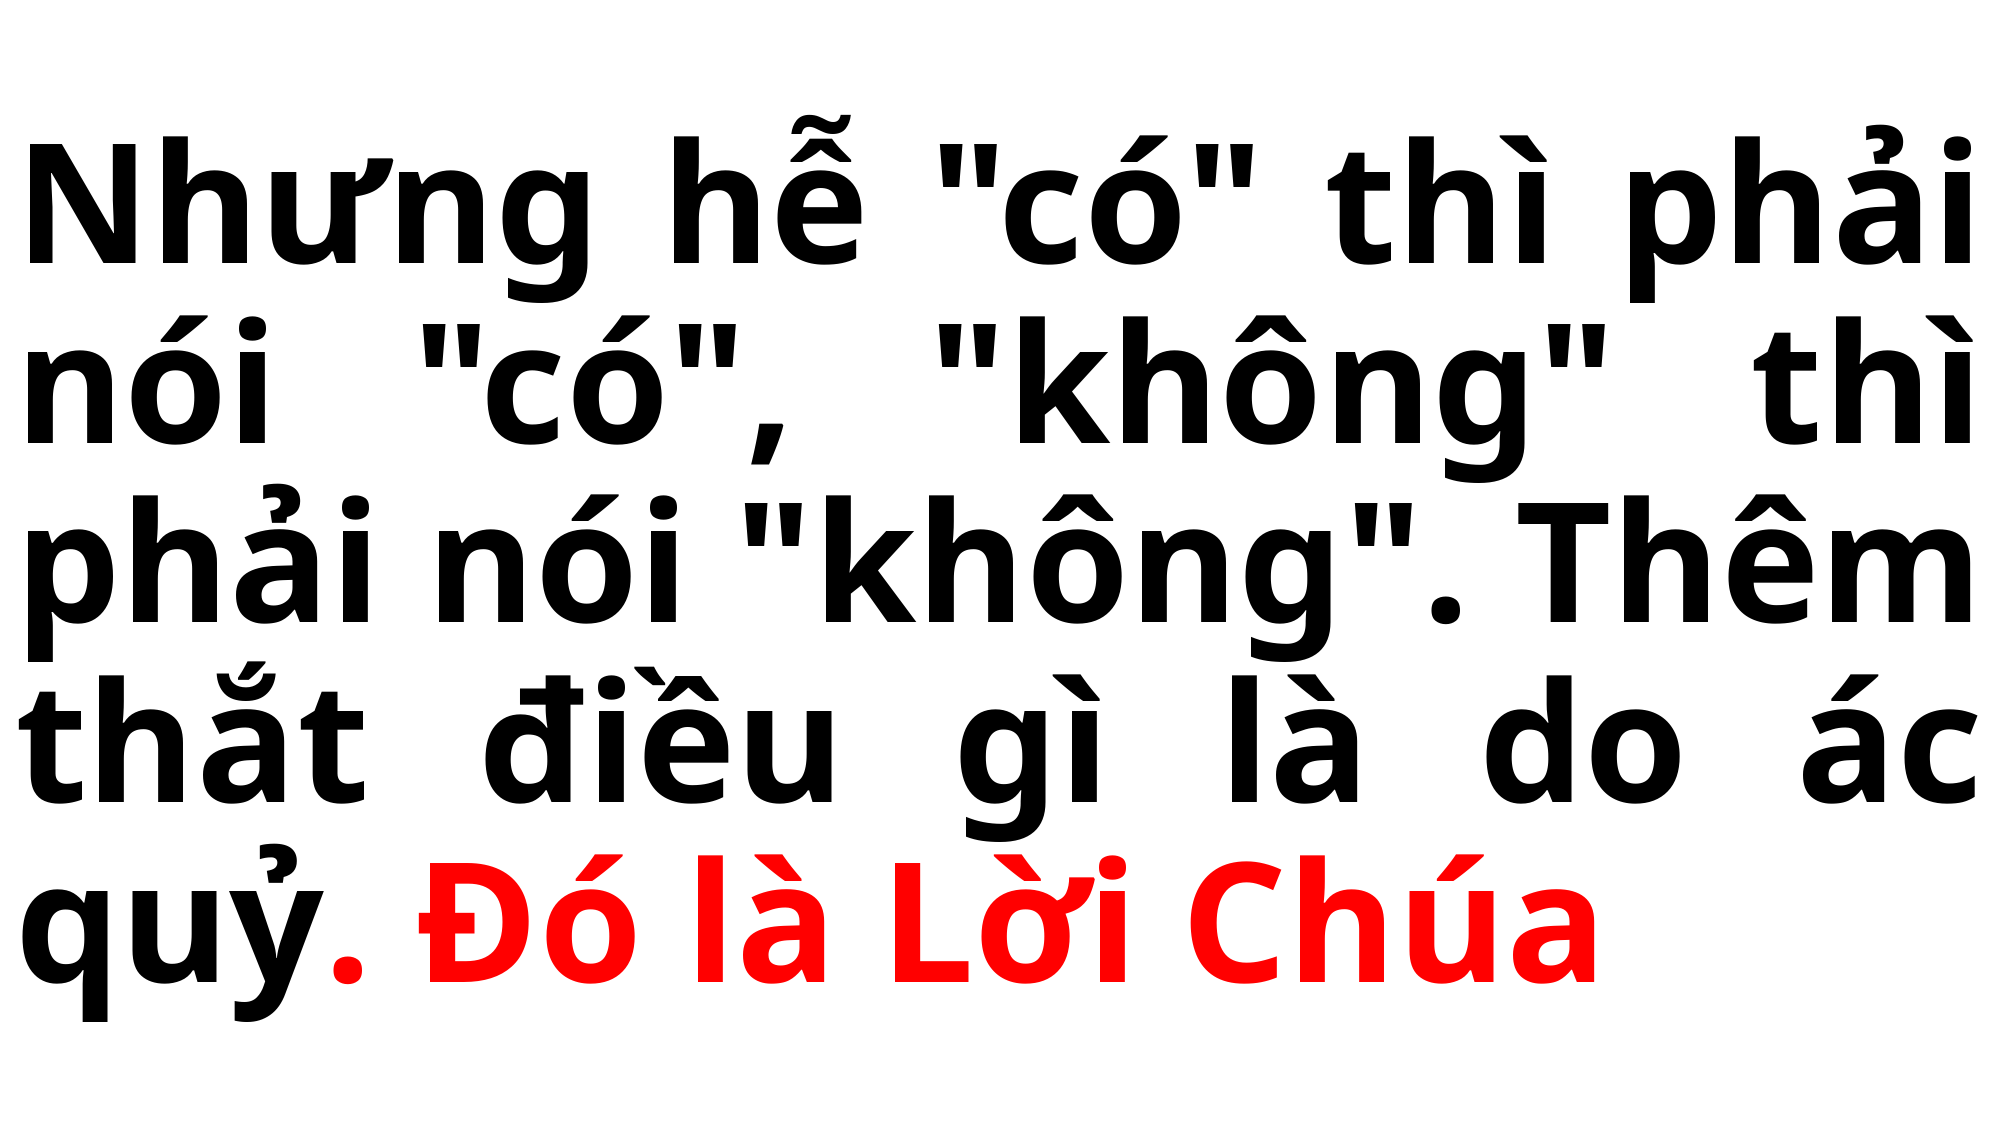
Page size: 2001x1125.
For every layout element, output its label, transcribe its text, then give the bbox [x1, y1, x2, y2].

title Nhưng hễ "có" thì phải nói "có", "không" thì phải nói "không". Thêm thắt điều gì là do ác quỷ. Đó là Lời Chúa [0, 49, 2000, 1089]
